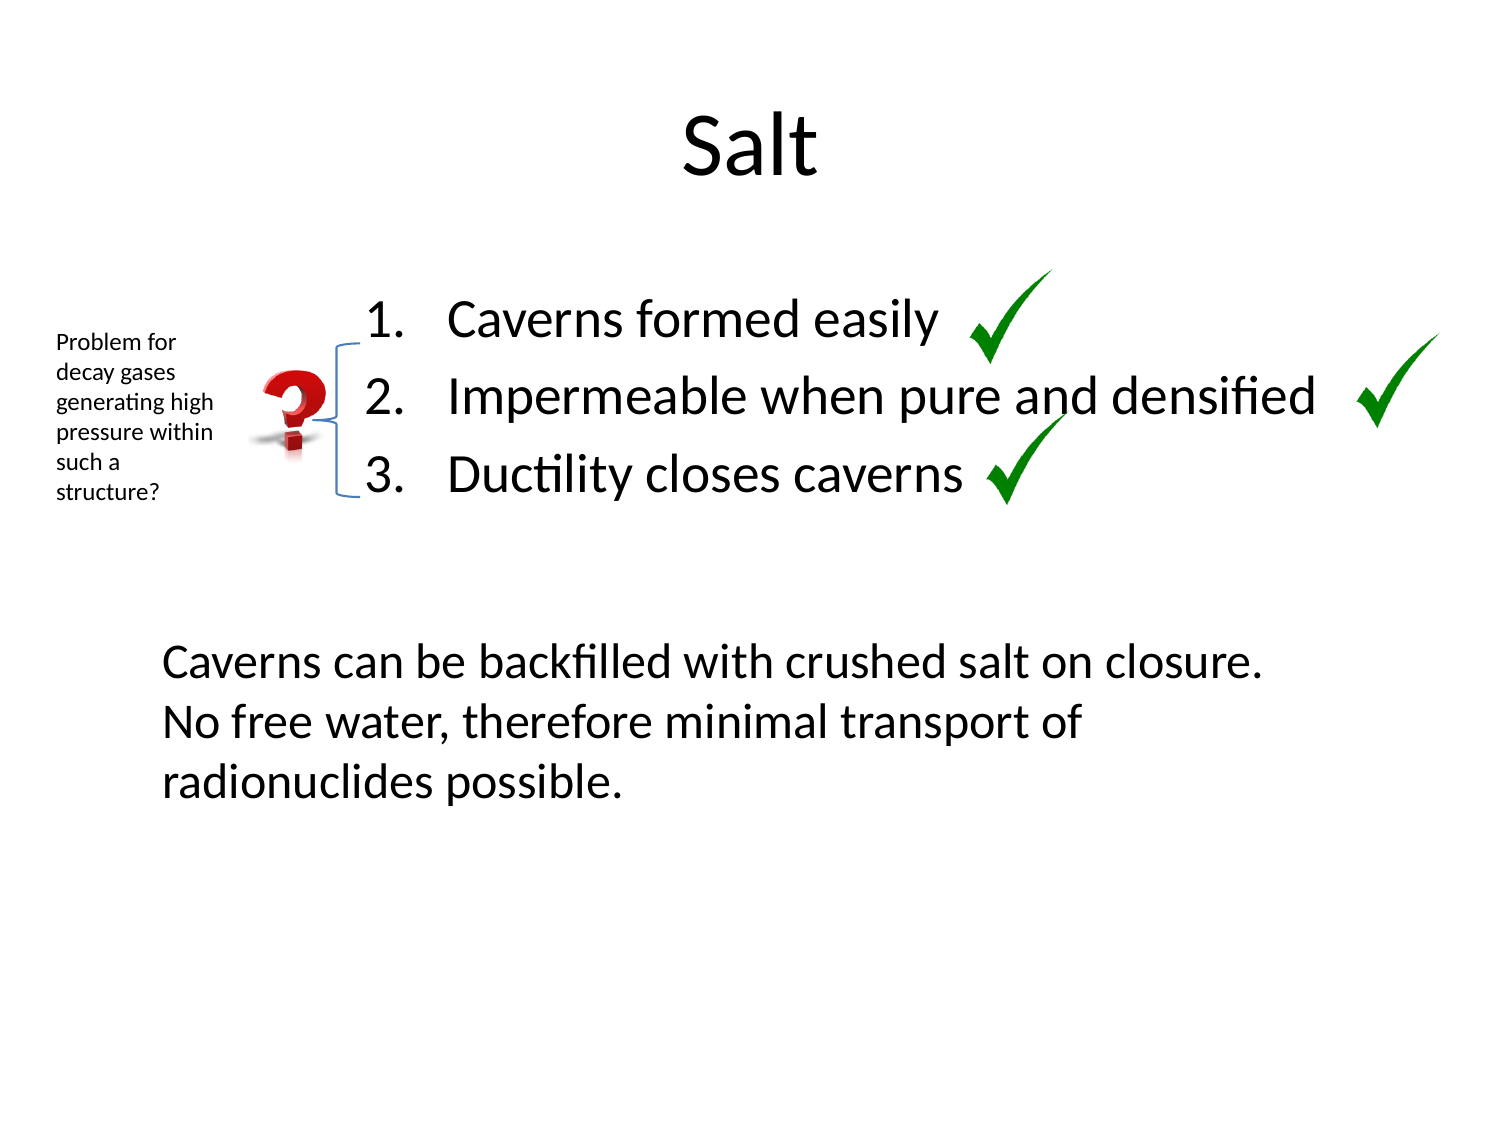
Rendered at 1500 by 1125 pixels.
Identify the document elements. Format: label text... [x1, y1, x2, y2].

text_box Caverns can be backfilled with crushed salt on closure. No free water, therefore minimal transport of radionuclides possible. [147, 621, 1323, 817]
picture [985, 409, 1069, 505]
list Caverns formed easily Impermeable when pure and densified Ductility closes caverns [349, 274, 1447, 516]
picture [1356, 332, 1440, 428]
text_box Problem for decay gases generating high pressure within such a structure? [41, 318, 242, 513]
title Salt [75, 45, 1425, 233]
picture [241, 366, 333, 464]
picture [969, 268, 1053, 364]
text_box [335, 342, 361, 498]
